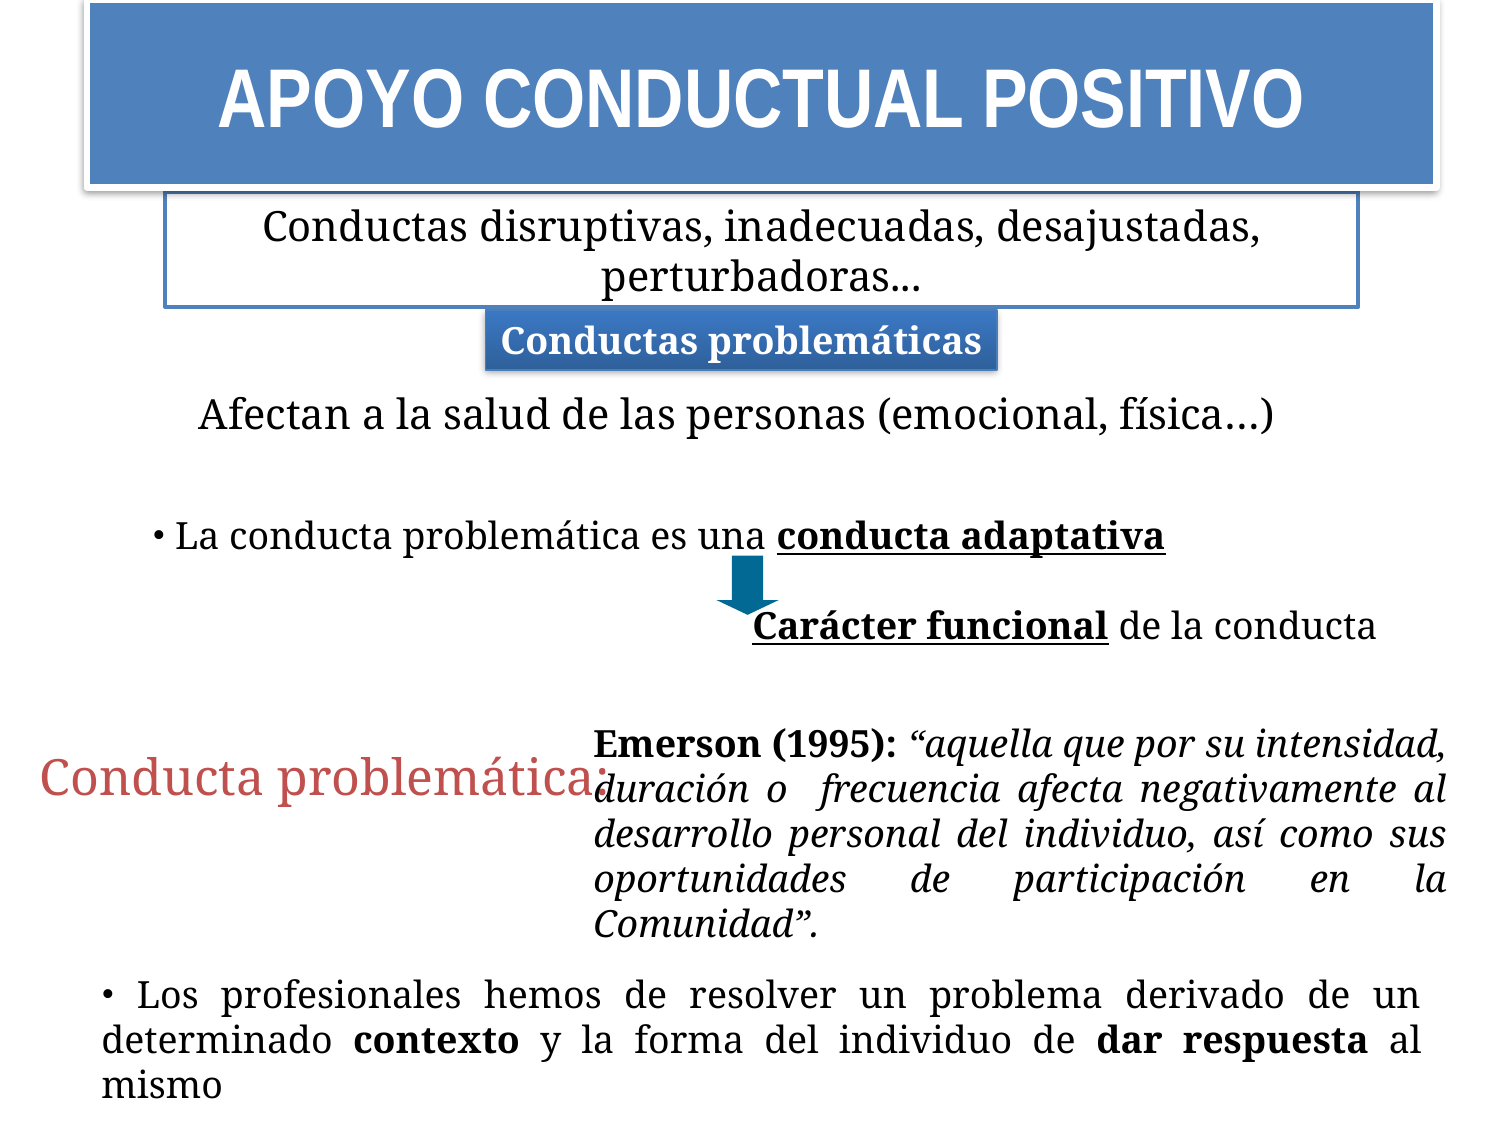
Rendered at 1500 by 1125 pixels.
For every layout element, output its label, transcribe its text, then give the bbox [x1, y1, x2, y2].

text_box Conductas problemáticas [485, 309, 998, 371]
text_box Conducta problemática: [25, 737, 578, 813]
text_box Los profesionales hemos de resolver un problema derivado de un determinado contexto y la forma del individuo de dar respuesta al mismo [86, 964, 1437, 1114]
text_box Conductas disruptivas, inadecuadas, desajustadas, perturbadoras... [163, 199, 1360, 309]
text_box Afectan a la salud de las personas (emocional, física…) [183, 380, 1290, 446]
text_box La conducta problemática es una conducta adaptativa Carácter funcional de la conducta [137, 500, 1461, 655]
text_box APOYO CONDUCTUAL POSITIVO [84, 0, 1440, 191]
text_box Emerson (1995): “aquella que por su intensidad, duración o frecuencia afecta negativamente al desarrollo personal del individuo, así como sus oportunidades de participación en la Comunidad”. [578, 712, 1463, 952]
text_box [716, 555, 779, 615]
